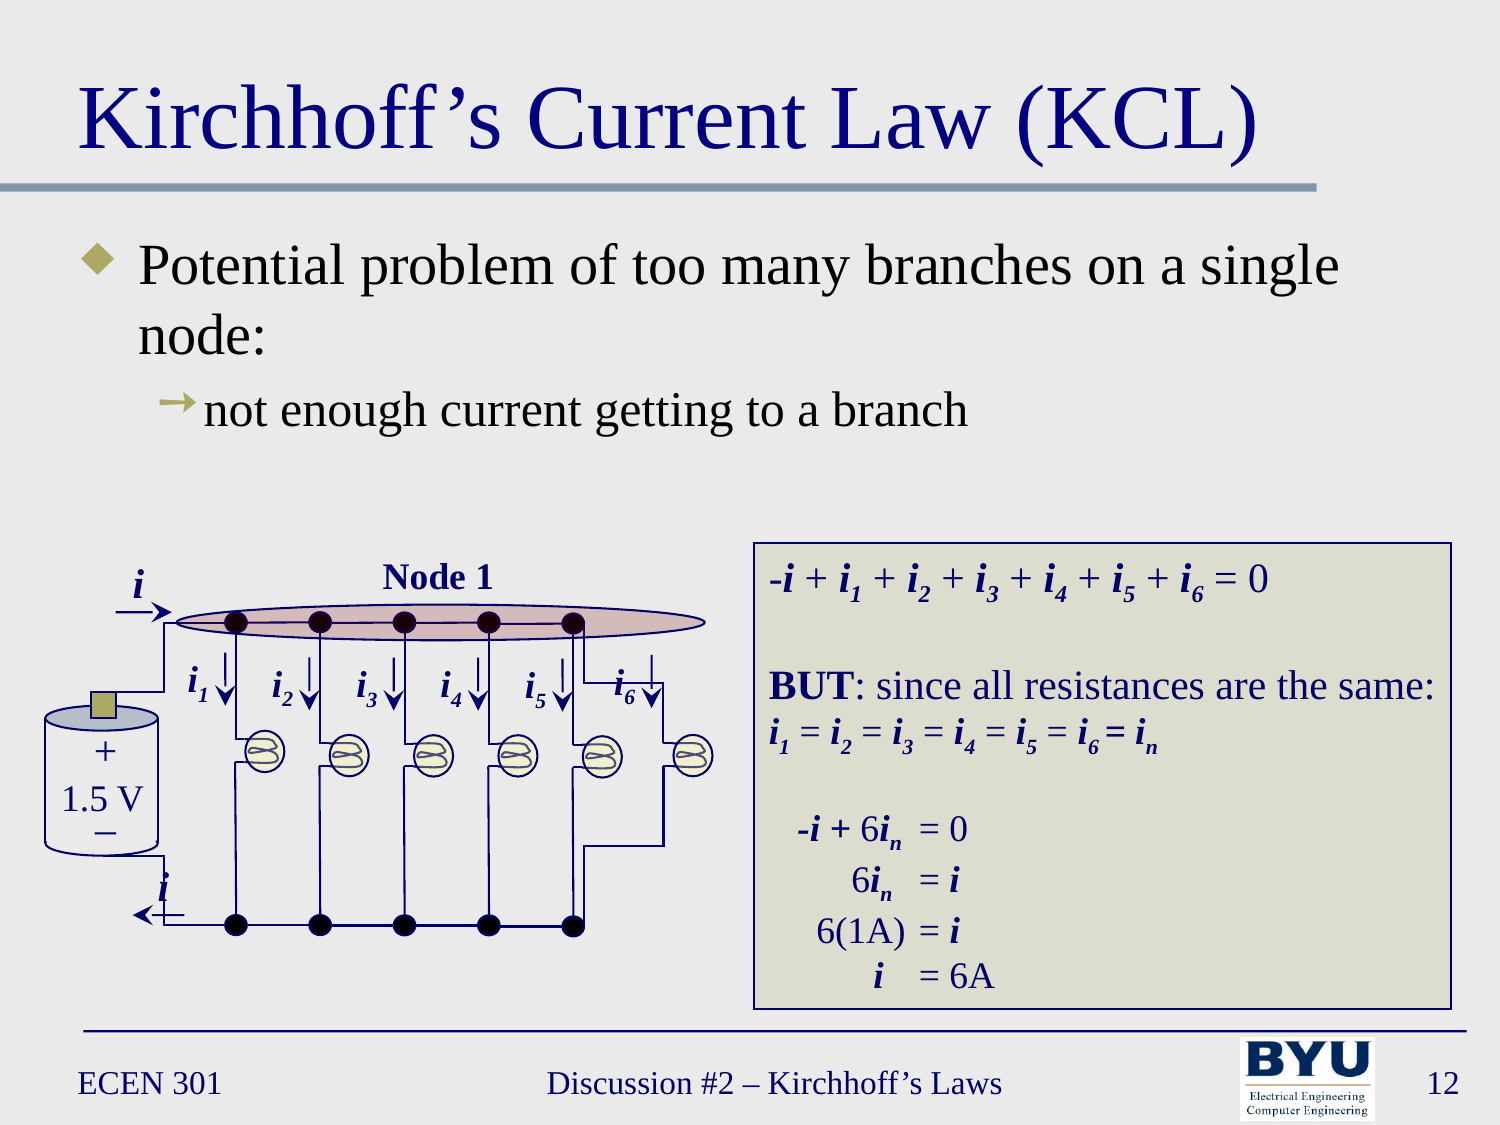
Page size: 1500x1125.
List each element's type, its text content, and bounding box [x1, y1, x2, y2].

text_box -i + i1 + i2 + i3 + i4 + i5 + i6 = 0 BUT: since all resistances are the same: i1 = i2 = i3 = i4 = i5 = i6 = in -i + 6in = 0 6in = i 6(1A) = i i = 6A [753, 543, 1452, 1010]
picture [1240, 1037, 1375, 1049]
footer Discussion #2 – Kirchhoff’s Laws [487, 1049, 1063, 1113]
list Potential problem of too many branches on a single node: not enough current getting to a branch [66, 218, 1363, 451]
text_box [44, 544, 713, 937]
slide_number ECEN 301 [62, 1049, 388, 1113]
slide_number 12 [1162, 1049, 1476, 1113]
picture [1240, 1113, 1375, 1121]
title Kirchhoff’s Current Law (KCL) [62, 24, 1438, 176]
